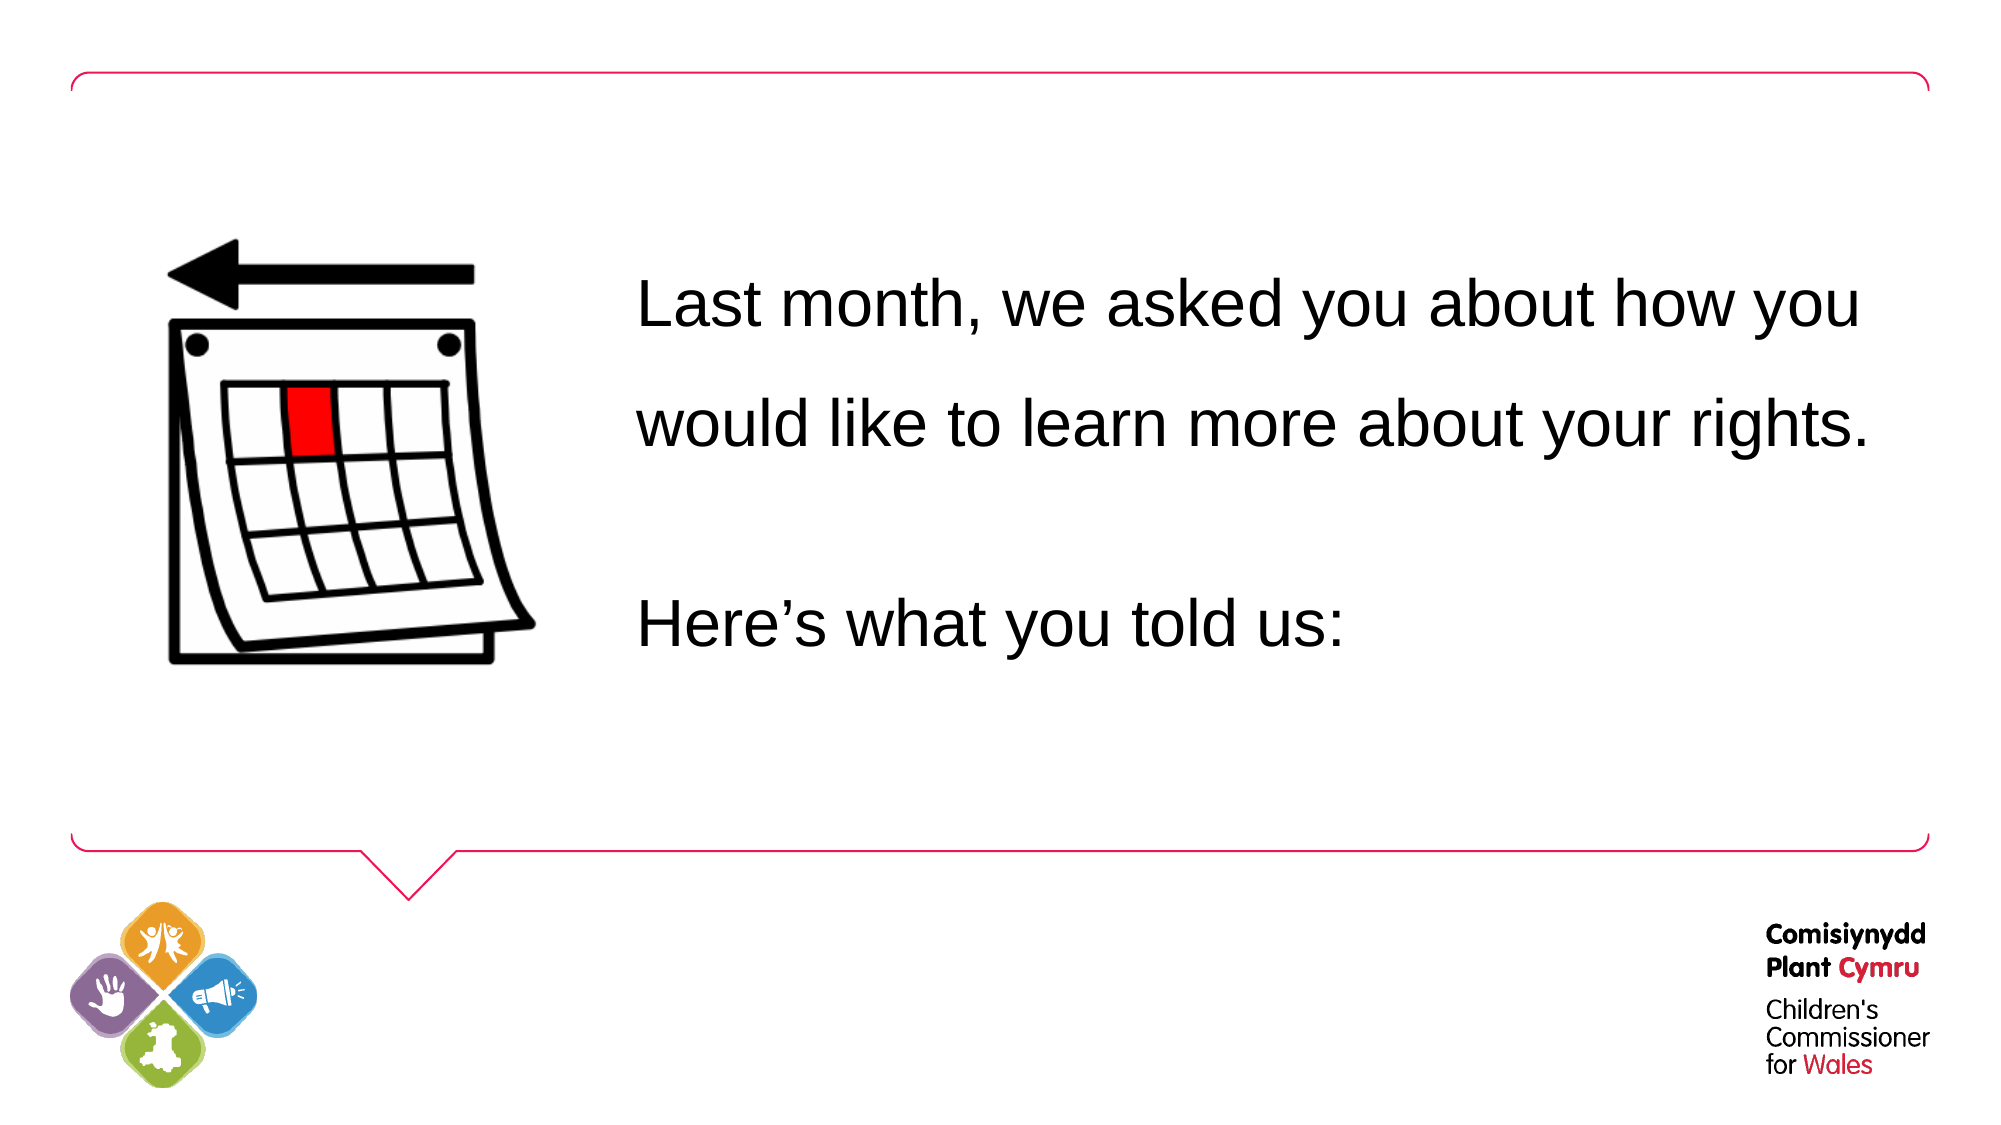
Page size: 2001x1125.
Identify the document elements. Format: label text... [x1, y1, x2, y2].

picture [1766, 922, 1930, 1074]
text_box Last month, we asked you about how you would like to learn more about your rights. Here’s what you told us: [621, 212, 1954, 667]
picture [123, 227, 563, 697]
picture [70, 902, 257, 1088]
